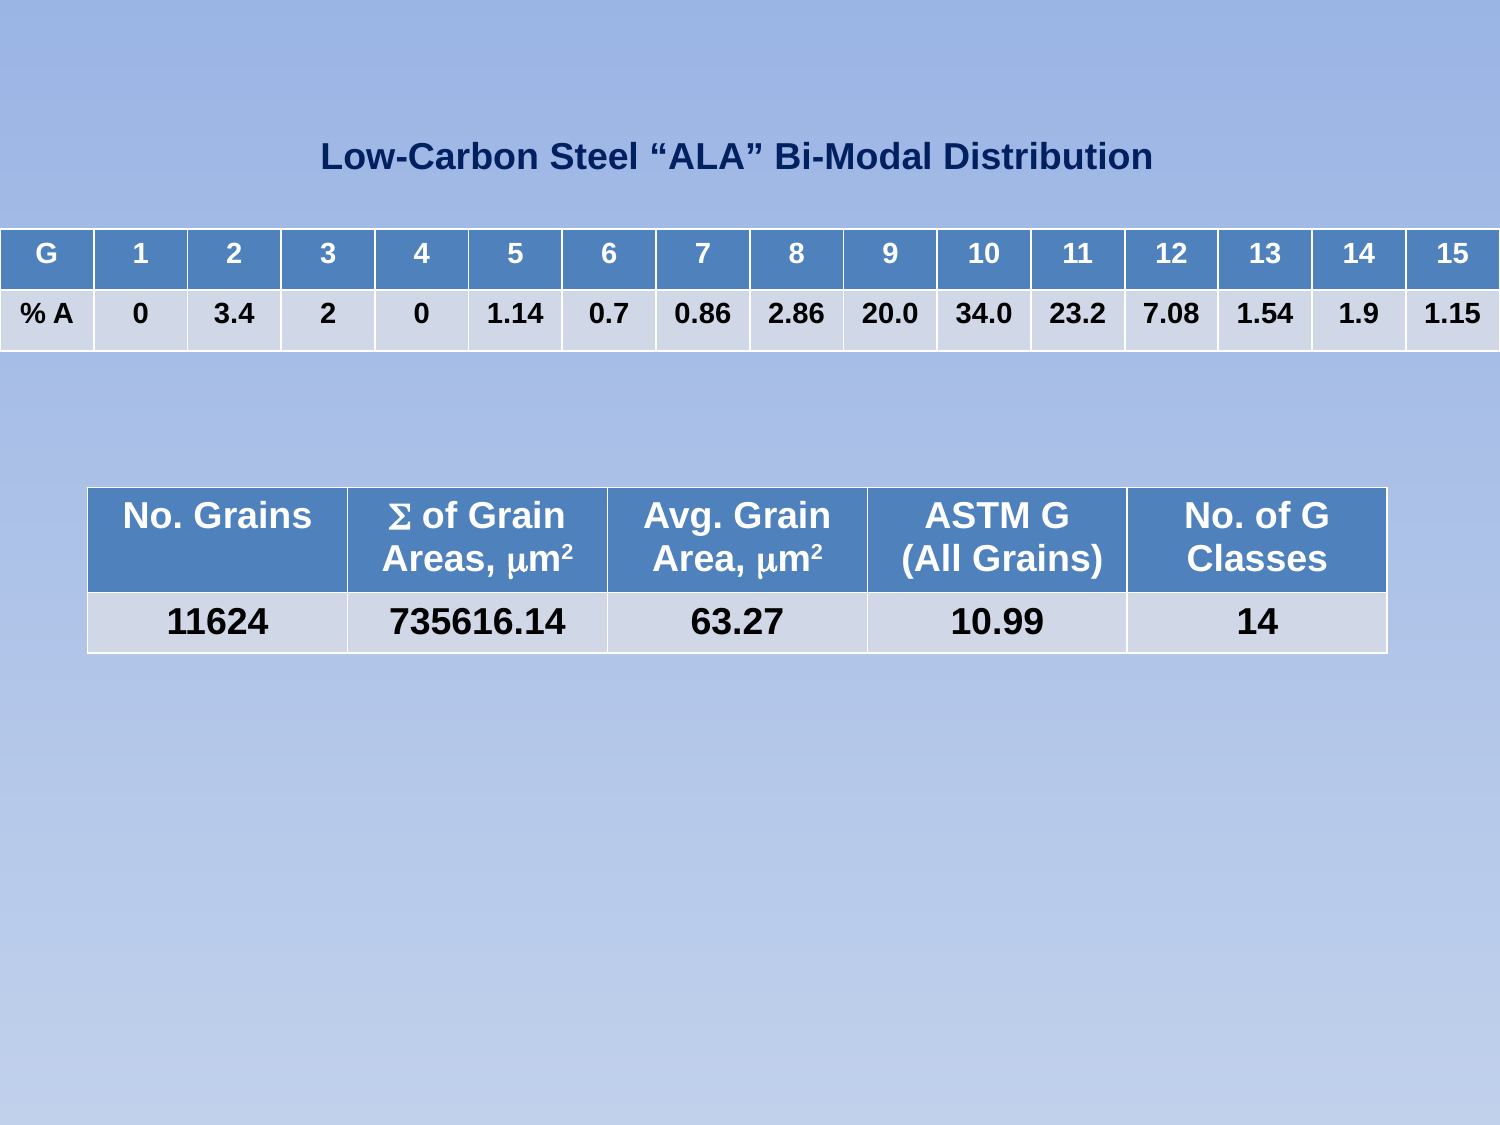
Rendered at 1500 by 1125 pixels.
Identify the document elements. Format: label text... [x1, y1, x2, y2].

table_header 3 [282, 230, 374, 289]
text_box Low-Carbon Steel “ALA” Bi-Modal Distribution [200, 124, 1275, 185]
table_header No. Grains [88, 488, 347, 592]
table_header 1 [95, 230, 187, 289]
table_header 12 [1126, 230, 1217, 289]
table_cell 2.86 [751, 291, 843, 350]
table_cell 0.7 [563, 291, 655, 350]
table_cell 0 [376, 291, 468, 350]
table_cell 34.0 [938, 291, 1030, 350]
table_header 14 [1313, 230, 1405, 289]
table_cell 0 [95, 291, 187, 350]
table_header 4 [376, 230, 468, 289]
table_header 7 [657, 230, 749, 289]
table_cell 1.9 [1313, 291, 1405, 350]
table_cell 3.4 [188, 291, 280, 350]
table_cell 1.15 [1407, 291, 1499, 350]
table_cell 735616.14 [348, 593, 607, 652]
table_cell 20.0 [844, 291, 936, 350]
table_cell 1.54 [1219, 291, 1311, 350]
table_cell 1.14 [469, 291, 561, 350]
table_header 10 [938, 230, 1030, 289]
table_cell 11624 [88, 593, 347, 652]
table_cell 7.08 [1126, 291, 1217, 350]
table_cell % A [1, 291, 93, 350]
table_header G [1, 230, 93, 289]
table_header 9 [844, 230, 936, 289]
table_header 8 [751, 230, 843, 289]
table_header 11 [1032, 230, 1124, 289]
table_cell 14 [1128, 593, 1386, 652]
table_header No. of G Classes [1128, 488, 1386, 592]
table_cell 2 [282, 291, 374, 350]
table_header Avg. Grain Area, m2 [608, 488, 867, 592]
table_cell 23.2 [1032, 291, 1124, 350]
table_header ASTM G (All Grains) [868, 488, 1126, 592]
table_cell 0.86 [657, 291, 749, 350]
table_header 2 [188, 230, 280, 289]
table_header 5 [469, 230, 561, 289]
table_header 15 [1407, 230, 1499, 289]
table_header  of Grain Areas, m2 [348, 488, 607, 592]
table_header 6 [563, 230, 655, 289]
table_cell 63.27 [608, 593, 867, 652]
table_cell 10.99 [868, 593, 1126, 652]
table_header 13 [1219, 230, 1311, 289]
